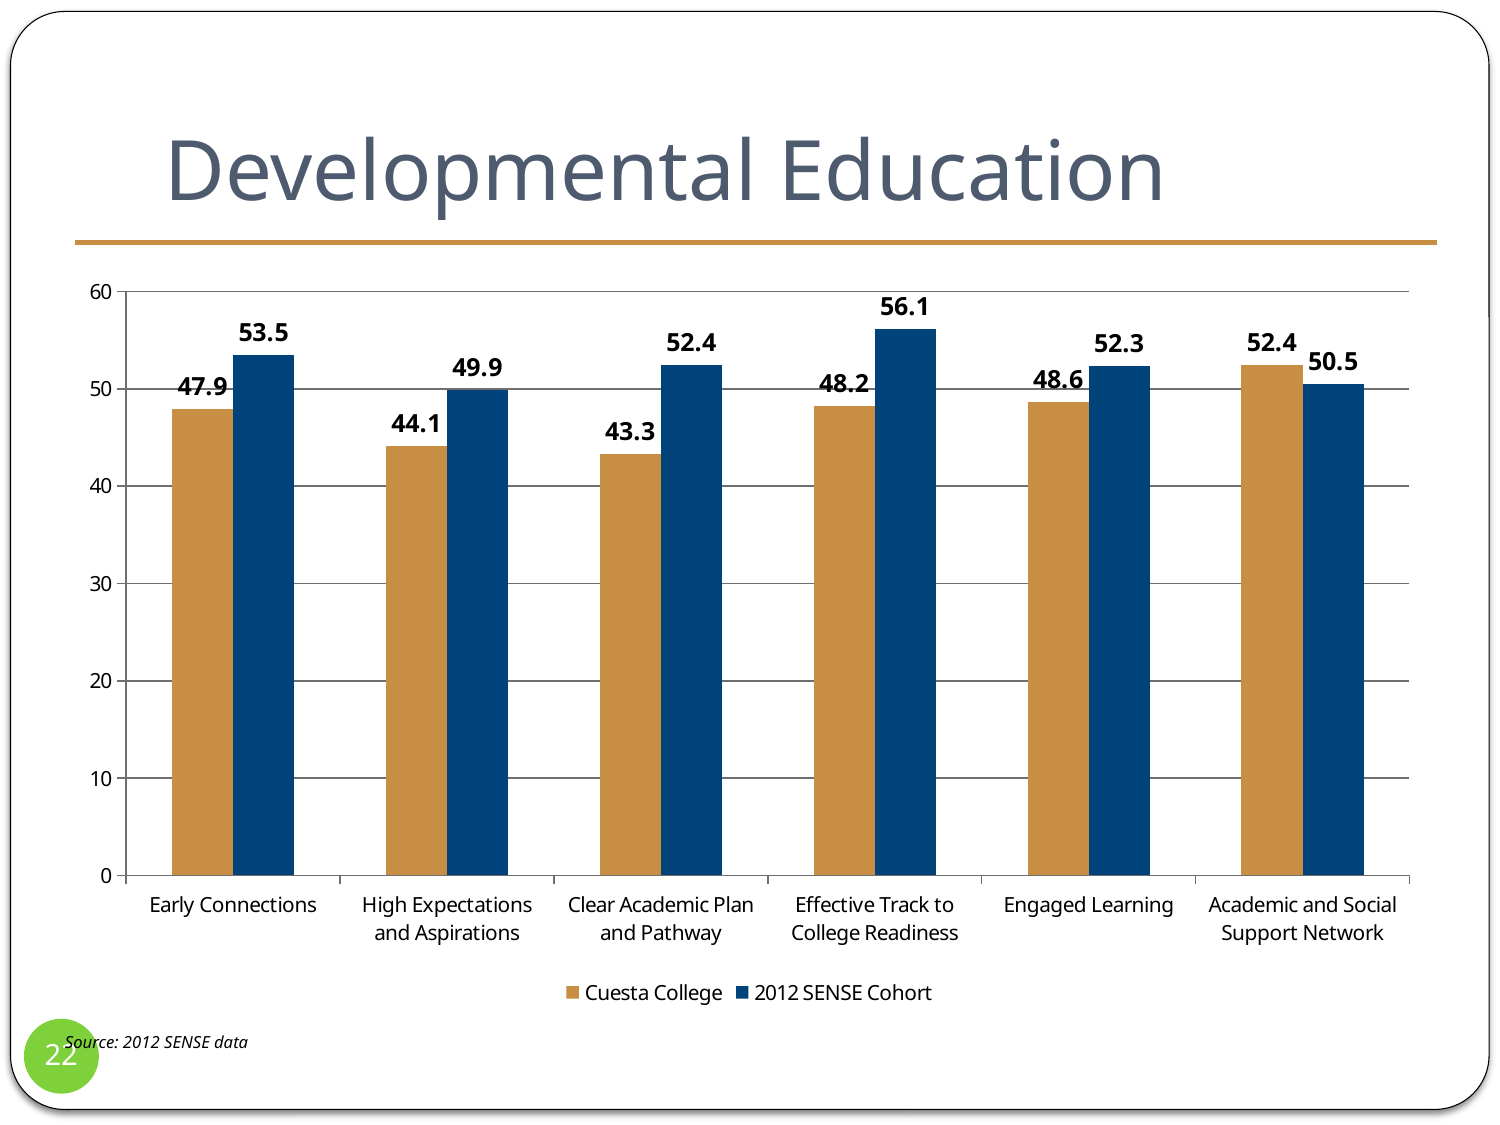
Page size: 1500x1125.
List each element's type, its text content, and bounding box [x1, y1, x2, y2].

chart [61, 262, 1438, 1013]
text_box Source: 2012 SENSE data [49, 1024, 350, 1060]
title Developmental Education [150, 45, 1425, 233]
slide_number 22 [23, 1018, 99, 1094]
